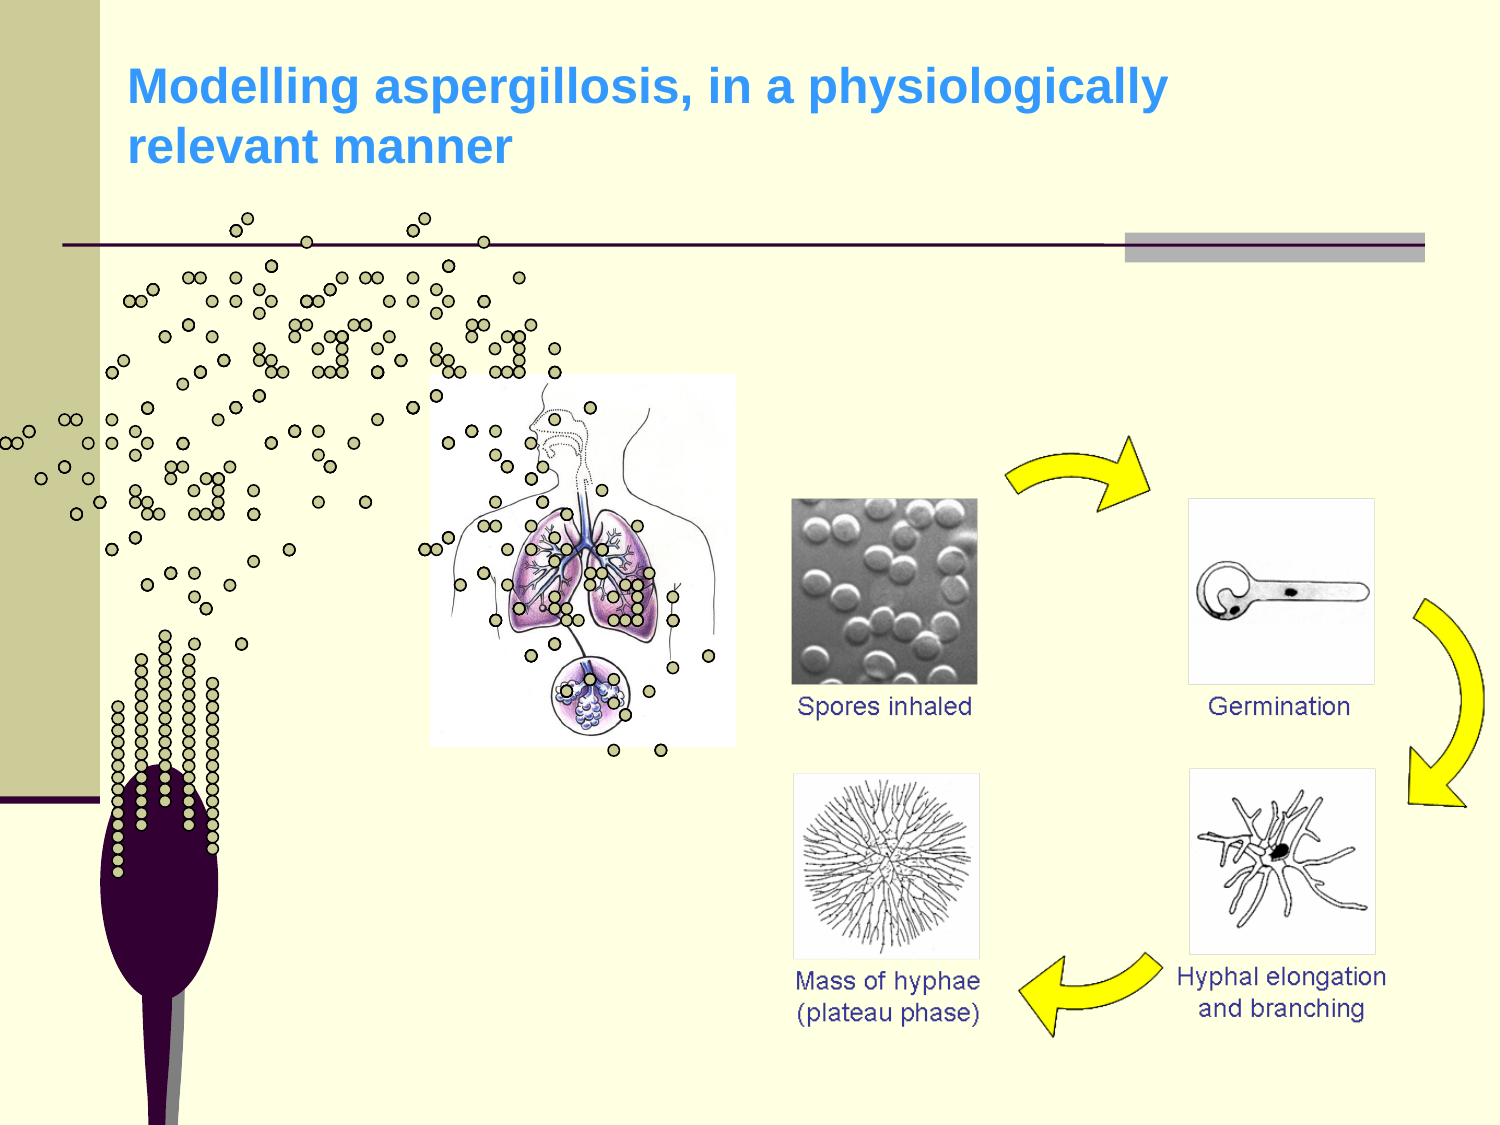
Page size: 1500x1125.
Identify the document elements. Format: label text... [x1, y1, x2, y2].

text_box Modelling aspergillosis, in a physiologically relevant manner [112, 46, 1185, 181]
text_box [99, 765, 219, 1125]
picture [761, 433, 1500, 1040]
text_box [0, 212, 736, 757]
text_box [111, 765, 219, 879]
